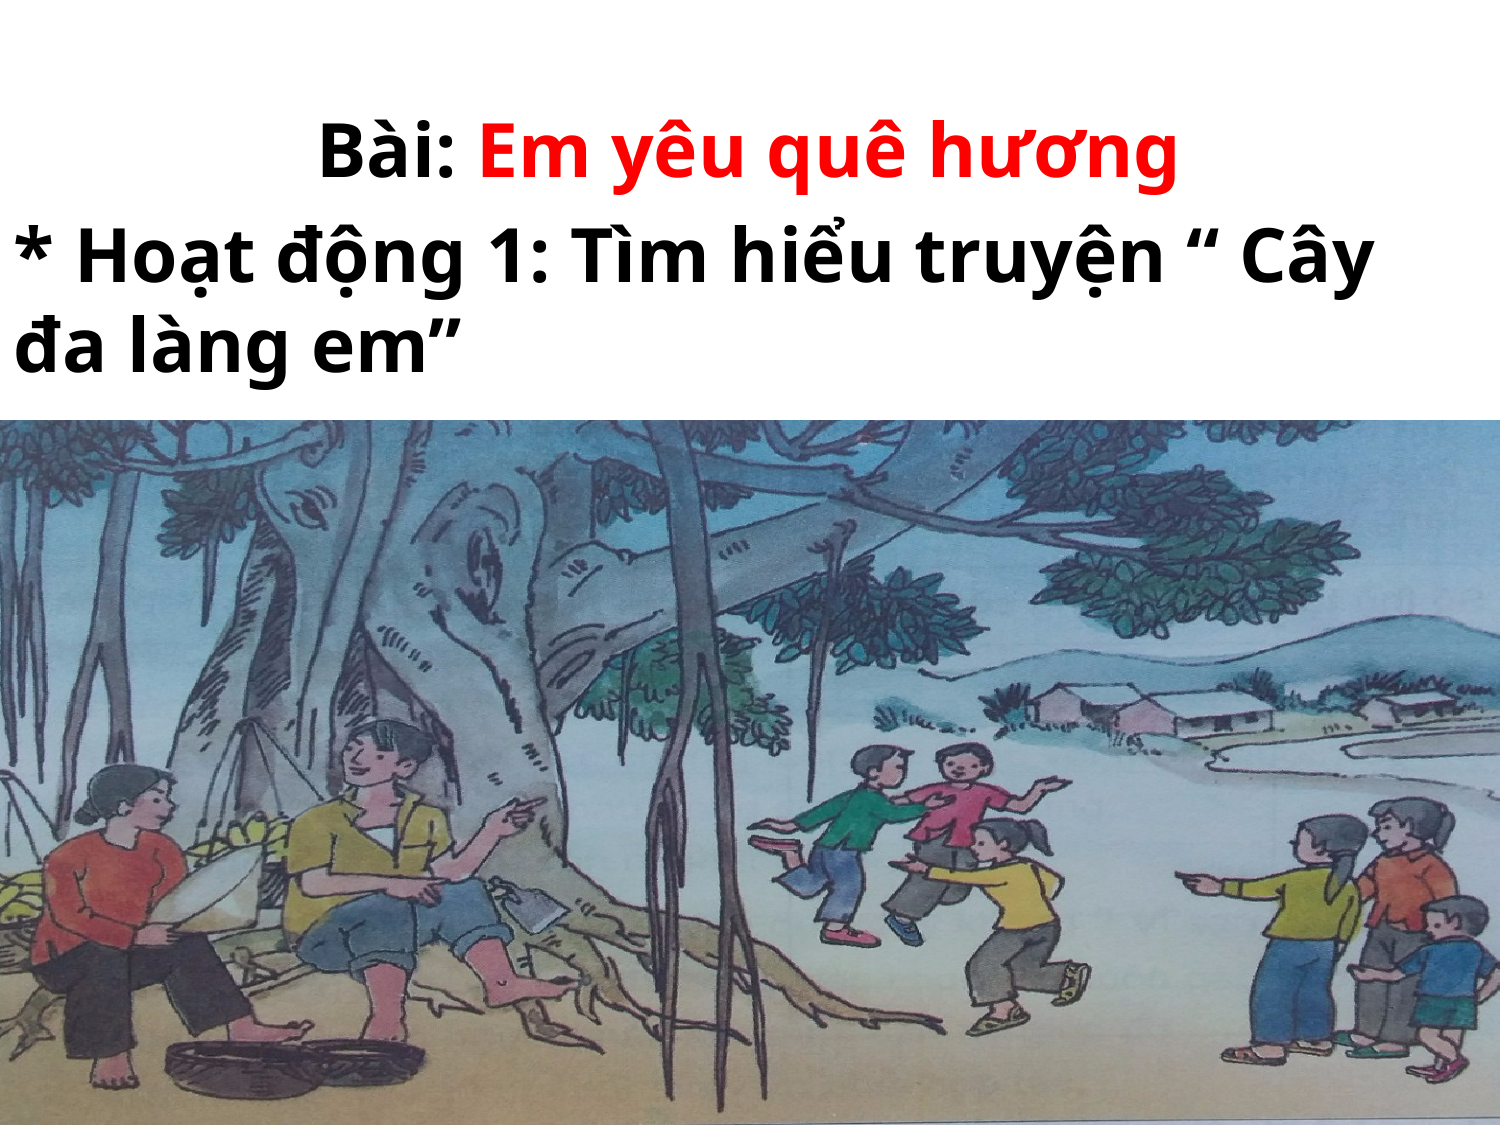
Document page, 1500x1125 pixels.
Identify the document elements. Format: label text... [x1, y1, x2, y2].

picture [0, 420, 1500, 1125]
list Bài: Em yêu quê hương * Hoạt động 1: Tìm hiểu truyện “ Cây đa làng em” [0, 0, 1499, 420]
